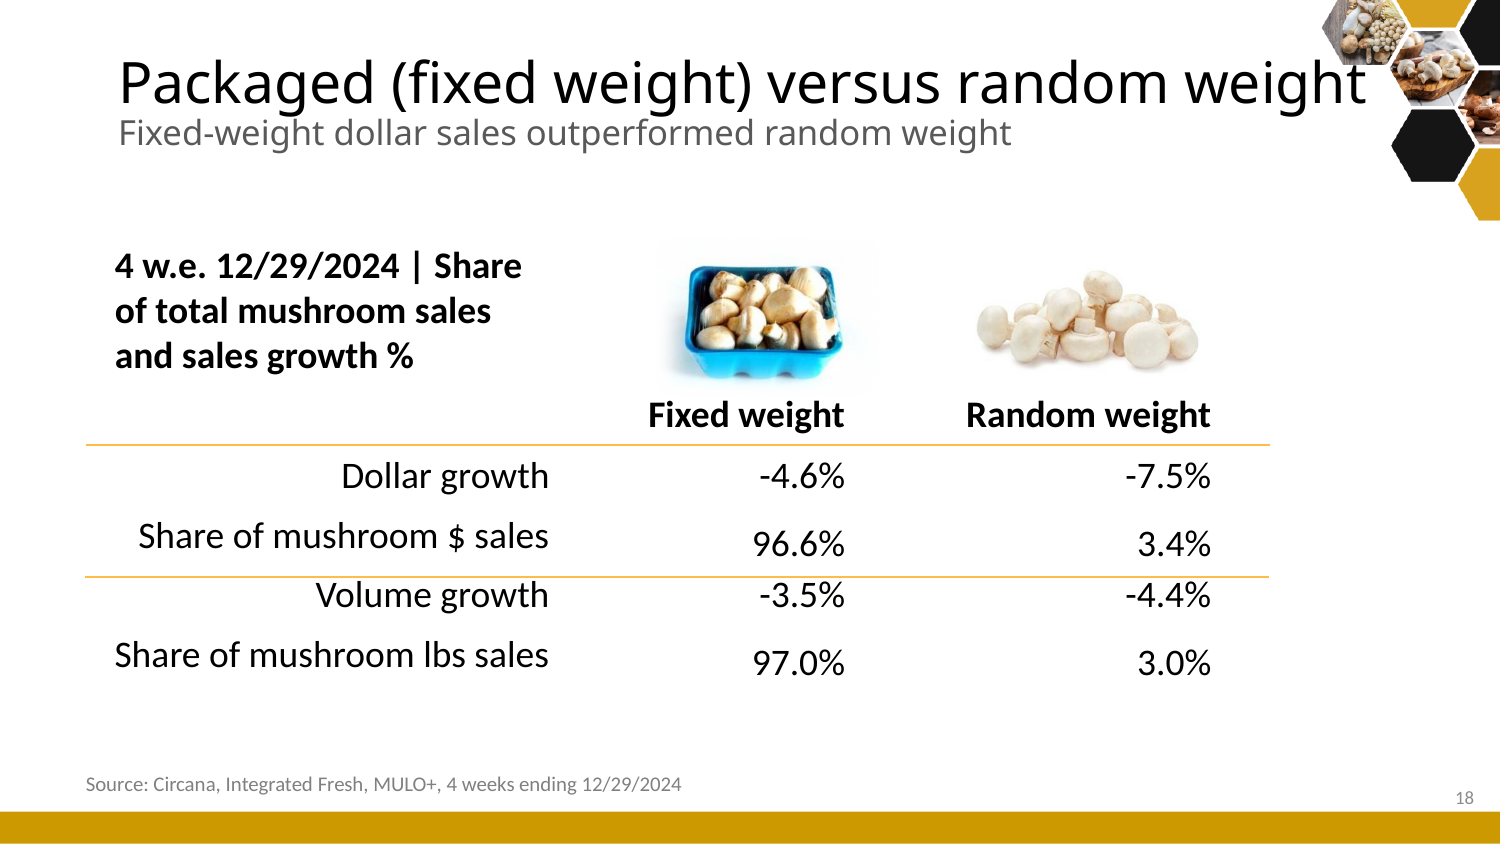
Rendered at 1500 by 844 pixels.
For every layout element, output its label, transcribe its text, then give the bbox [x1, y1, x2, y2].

table_cell -3.5% [561, 578, 856, 634]
table_header Random weight [856, 375, 1222, 444]
table_header Fixed weight [561, 375, 856, 444]
table_cell 3.0% [856, 634, 1222, 693]
table_cell Dollar growth [77, 455, 561, 514]
slide_number 18 [1151, 774, 1490, 820]
text_box 4 w.e. 12/29/2024 | Share of total mushroom sales and sales growth % [100, 233, 561, 384]
text_box Source: Circana, Integrated Fresh, MULO+, 4 weeks ending 12/29/2024 [71, 763, 697, 804]
table_cell -4.4% [856, 578, 1222, 634]
table_header Random weight [856, 446, 1222, 455]
table_cell 96.6% [561, 514, 856, 574]
table_cell Share of mushroom $ sales [77, 514, 561, 574]
picture [0, 0, 1500, 811]
table_header Fixed weight [561, 446, 856, 455]
table_cell -7.5% [856, 455, 1222, 514]
table_cell 3.4% [856, 514, 1222, 574]
table_cell 97.0% [561, 634, 856, 693]
table_cell Volume growth [77, 574, 561, 634]
table_header [77, 375, 561, 455]
title Packaged (fixed weight) versus random weight Fixed-weight dollar sales outperformed random weight [103, 44, 1397, 162]
table_cell -4.6% [561, 455, 856, 514]
table_cell Share of mushroom lbs sales [77, 634, 561, 693]
